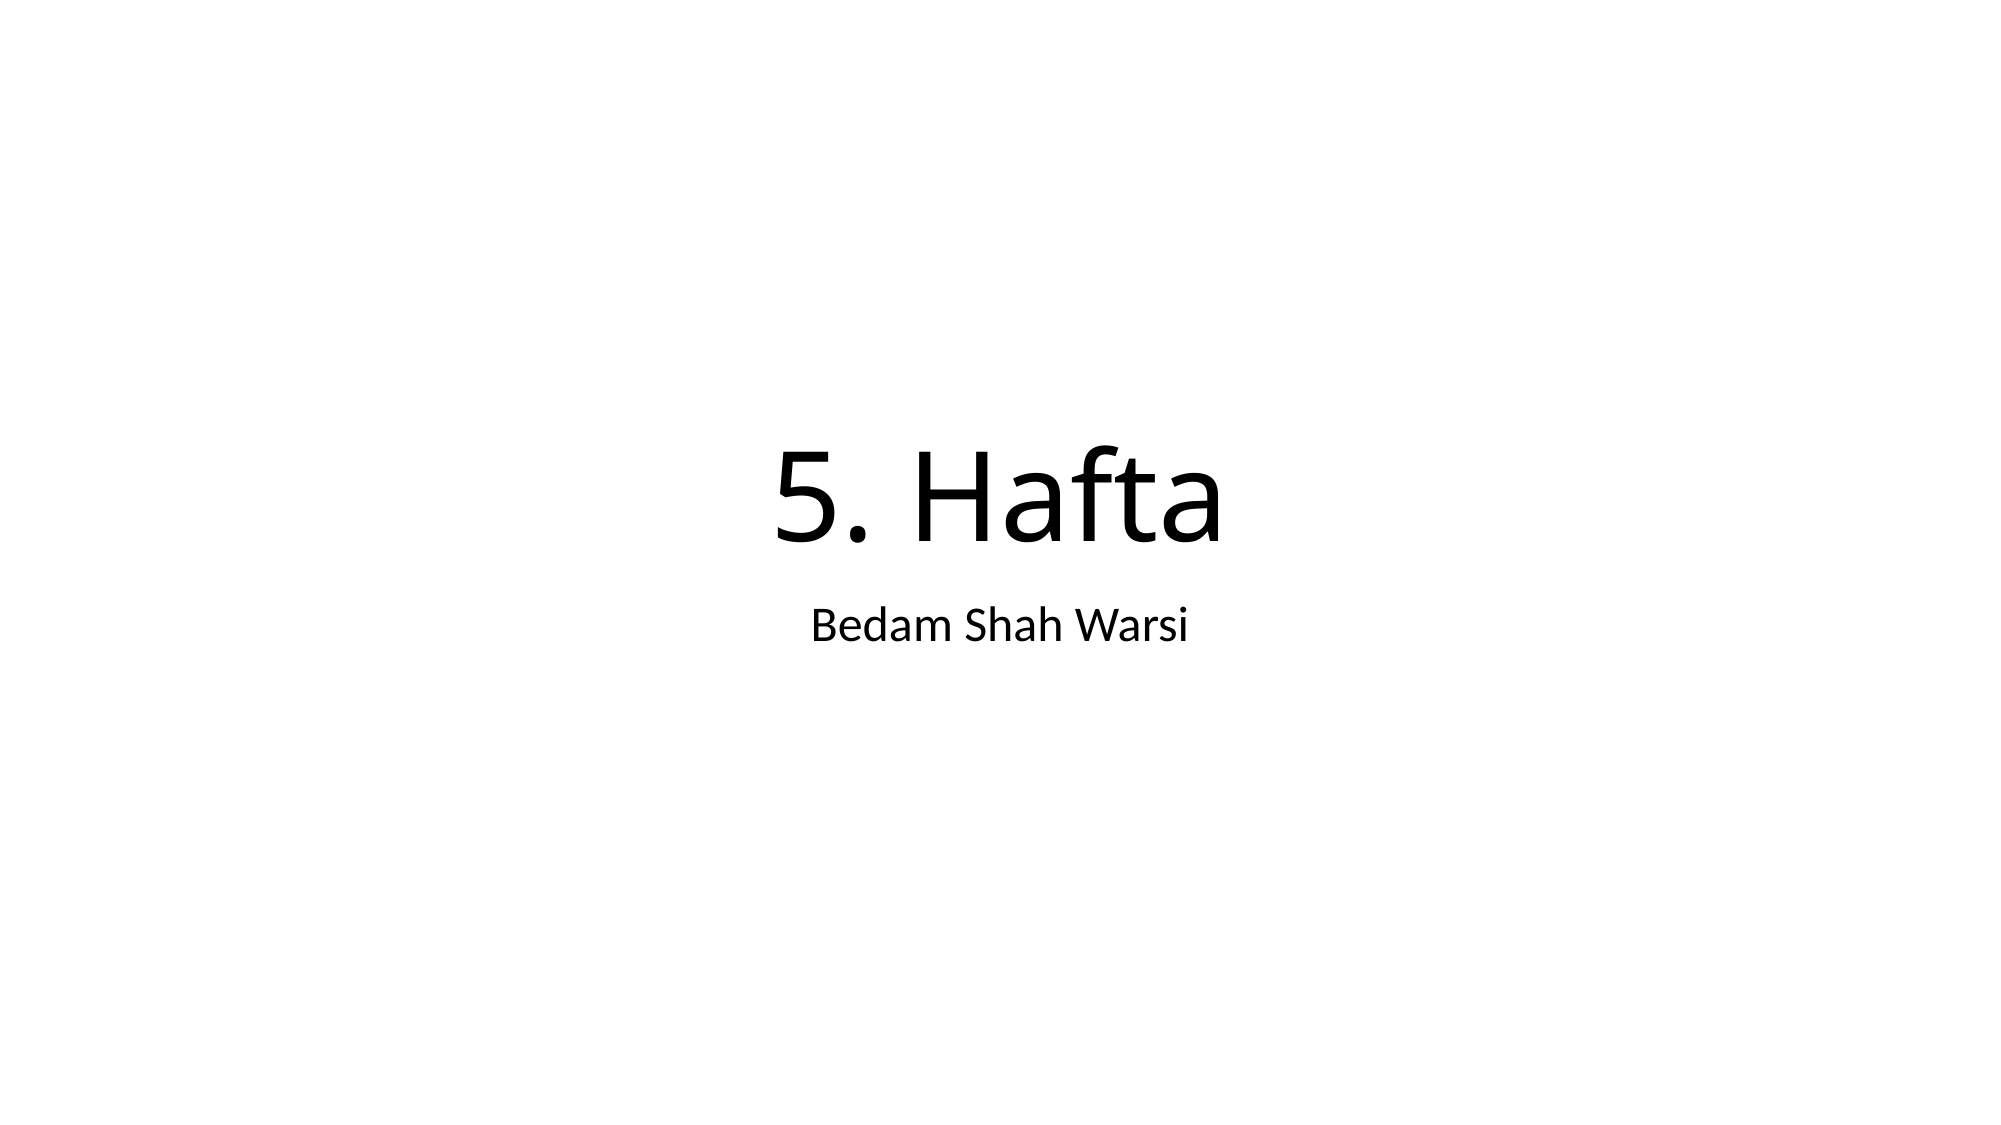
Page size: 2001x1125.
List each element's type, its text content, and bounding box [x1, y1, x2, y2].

subtitle Bedam Shah Warsi [249, 590, 1750, 863]
title 5. Hafta [249, 184, 1750, 576]
